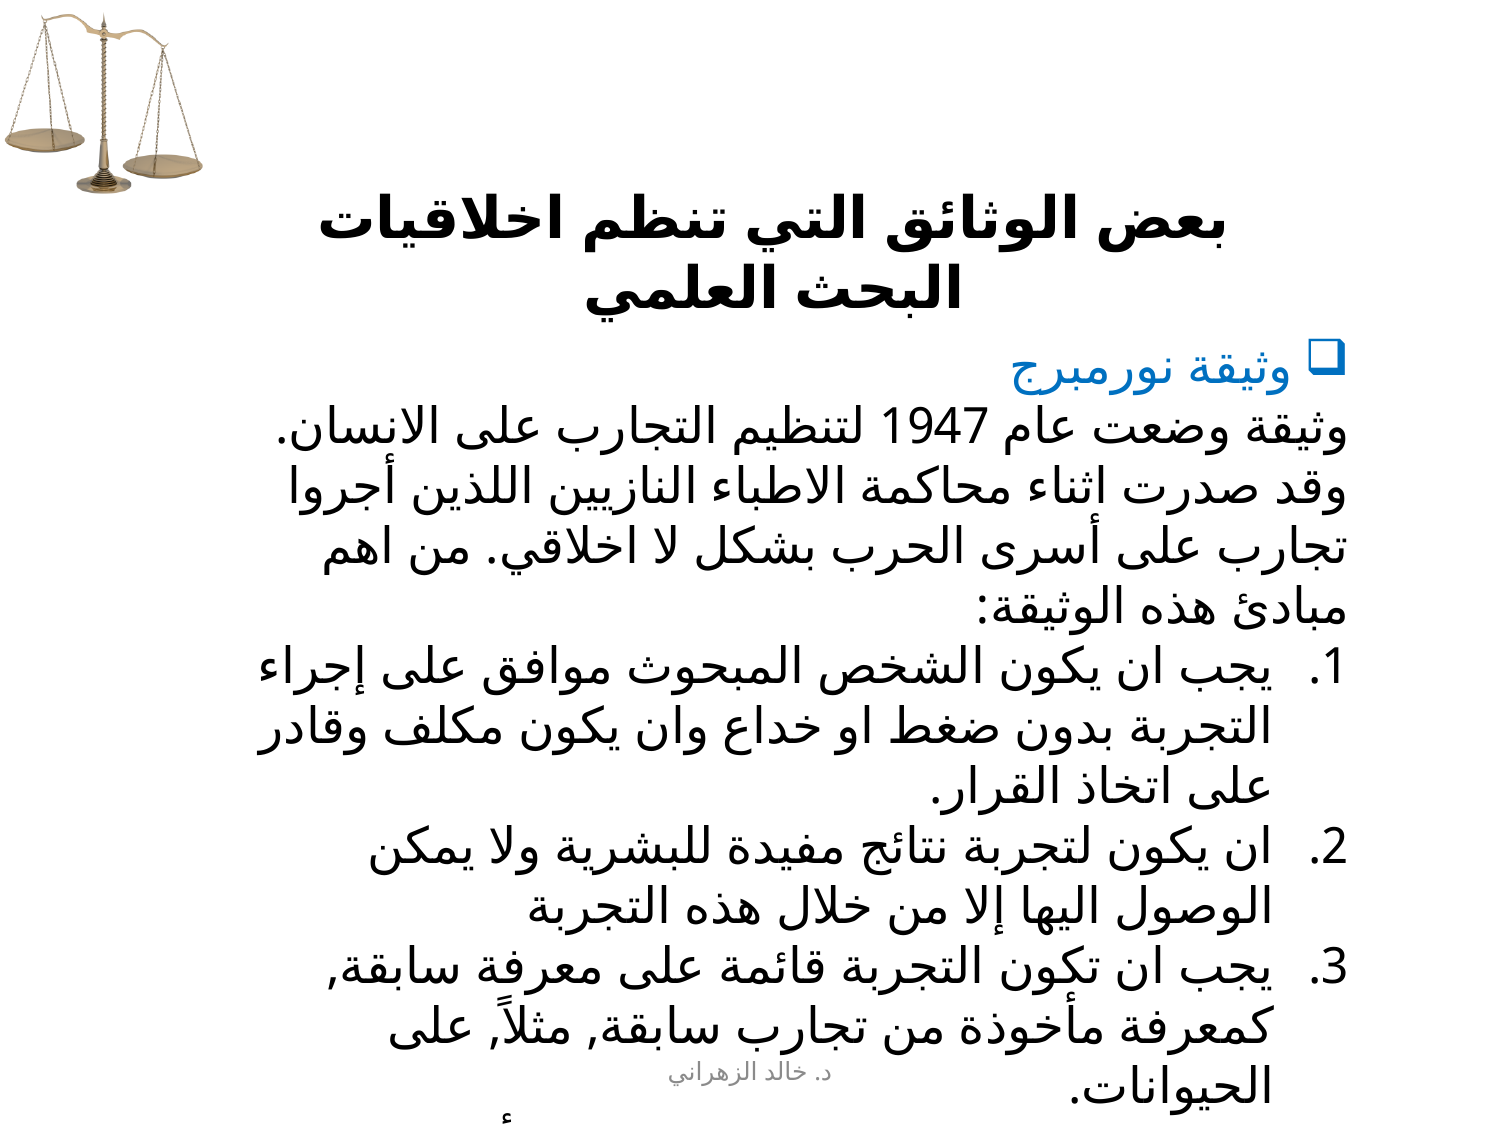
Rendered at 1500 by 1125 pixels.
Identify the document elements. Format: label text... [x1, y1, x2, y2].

text_box وثيقة نورمبرج وثيقة وضعت عام 1947 لتنظيم التجارب على الانسان. وقد صدرت اثناء محاكمة الاطباء النازيين اللذين أجروا تجارب على أسرى الحرب بشكل لا اخلاقي. من اهم مبادئ هذه الوثيقة: يجب ان يكون الشخص المبحوث موافق على إجراء التجربة بدون ضغط او خداع وان يكون مكلف وقادر على اتخاذ القرار. ان يكون لتجربة نتائج مفيدة للبشرية ولا يمكن الوصول اليها إلا من خلال هذه التجربة يجب ان تكون التجربة قائمة على معرفة سابقة, كمعرفة مأخوذة من تجارب سابقة, مثلاً, على الحيوانات. يجب ان لا تجرى التجربة اذا كان هناك أي سبب مقنع بانها سوف تؤدي الى الموت او الاعاقة. [206, 326, 1365, 1125]
text_box بعض الوثائق التي تنظم اخلاقيات البحث العلمي [253, 172, 1294, 326]
footer د. خالد الزهراني [512, 1042, 988, 1103]
picture [0, 0, 207, 205]
